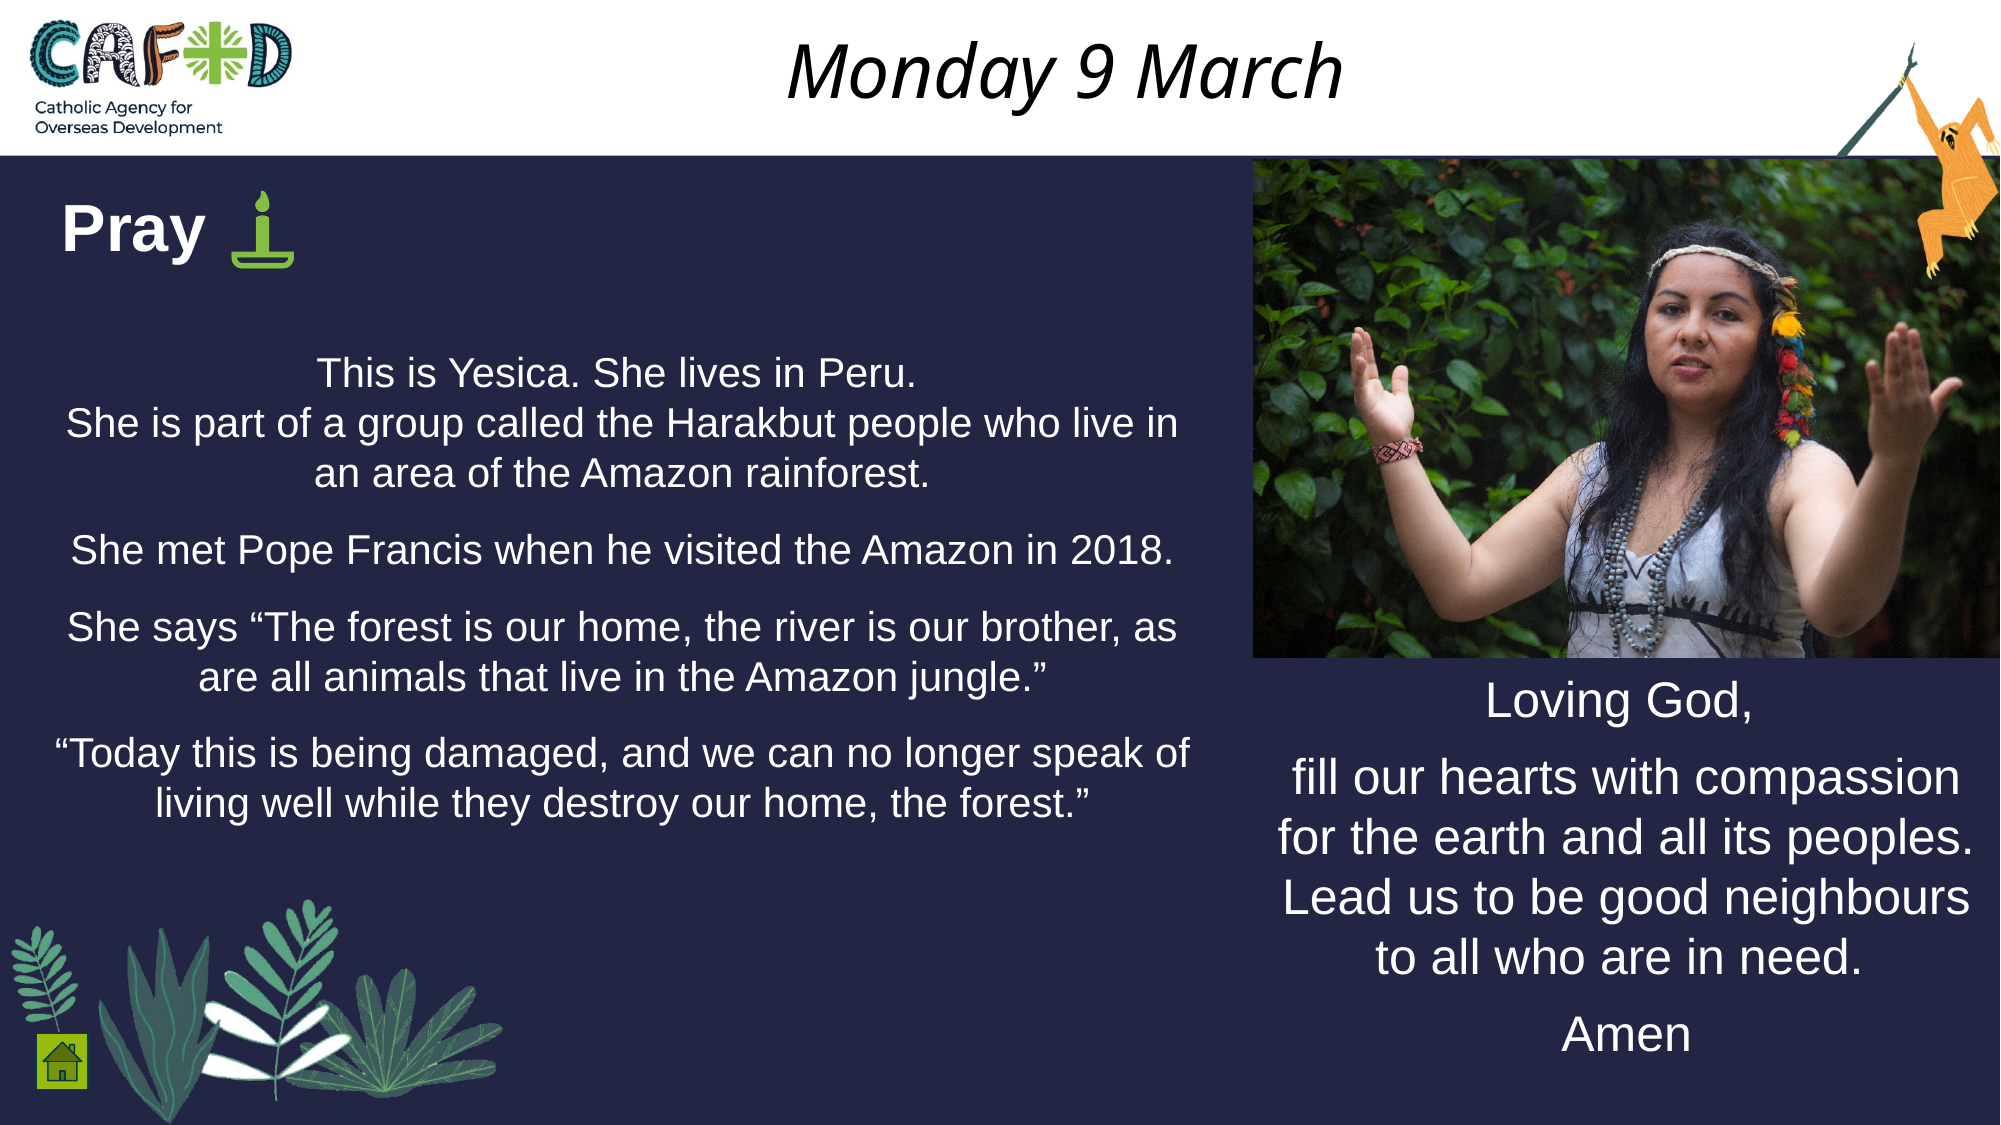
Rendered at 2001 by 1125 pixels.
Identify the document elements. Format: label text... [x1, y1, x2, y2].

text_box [0, 878, 545, 1125]
picture [18, 9, 302, 137]
picture [1253, 41, 2000, 658]
text_box Loving God, fill our hearts with compassion for the earth and all its peoples. Lead us to be good neighbours to all who are in need. Amen [1253, 664, 2000, 1069]
text_box This is Yesica. She lives in Peru. She is part of a group called the Harakbut people who live in an area of the Amazon rainforest. She met Pope Francis when he visited the Amazon in 2018. She says “The forest is our home, the river is our brother, as are all animals that live in the Amazon jungle.” “Today this is being damaged, and we can no longer speak of living well while they destroy our home, the forest.” [36, 338, 1209, 834]
text_box Monday 9 March [597, 16, 1534, 122]
text_box Pray [46, 177, 221, 273]
picture [214, 181, 311, 278]
